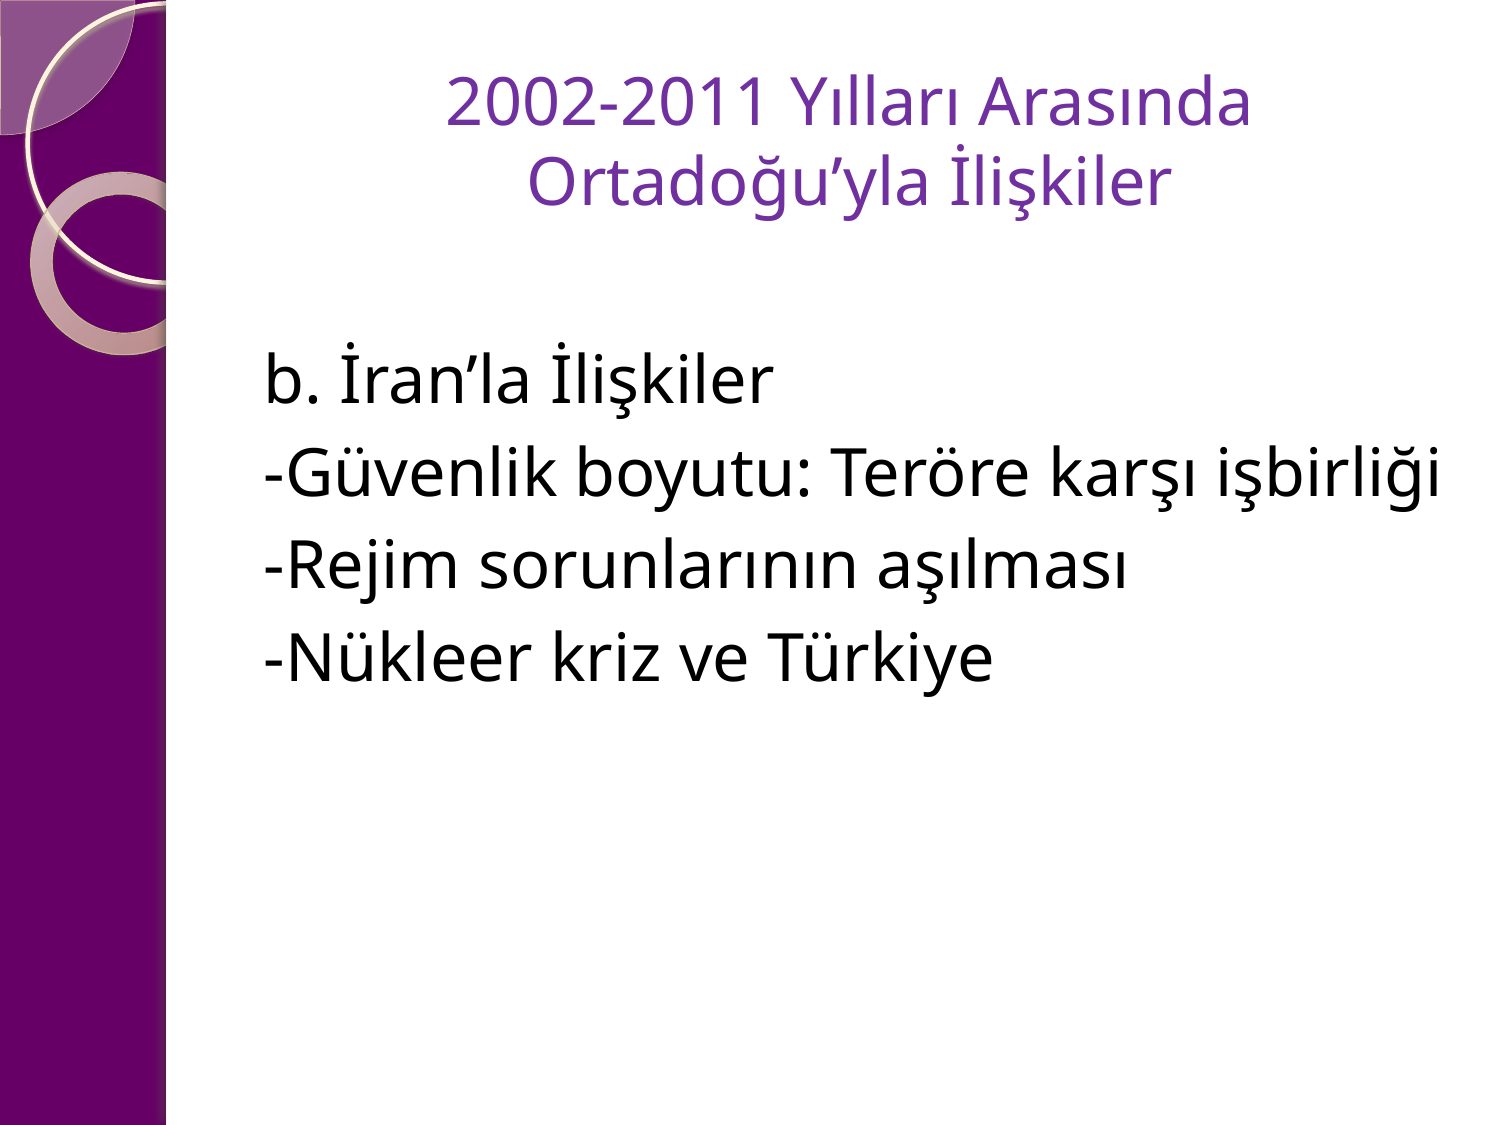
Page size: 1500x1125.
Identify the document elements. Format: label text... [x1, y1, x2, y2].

title 2002-2011 Yılları Arasında Ortadoğu’yla İlişkiler [235, 45, 1466, 233]
list b. İran’la İlişkiler -Güvenlik boyutu: Teröre karşı işbirliği -Rejim sorunlarının aşılması -Nükleer kriz ve Türkiye [235, 237, 1466, 1025]
